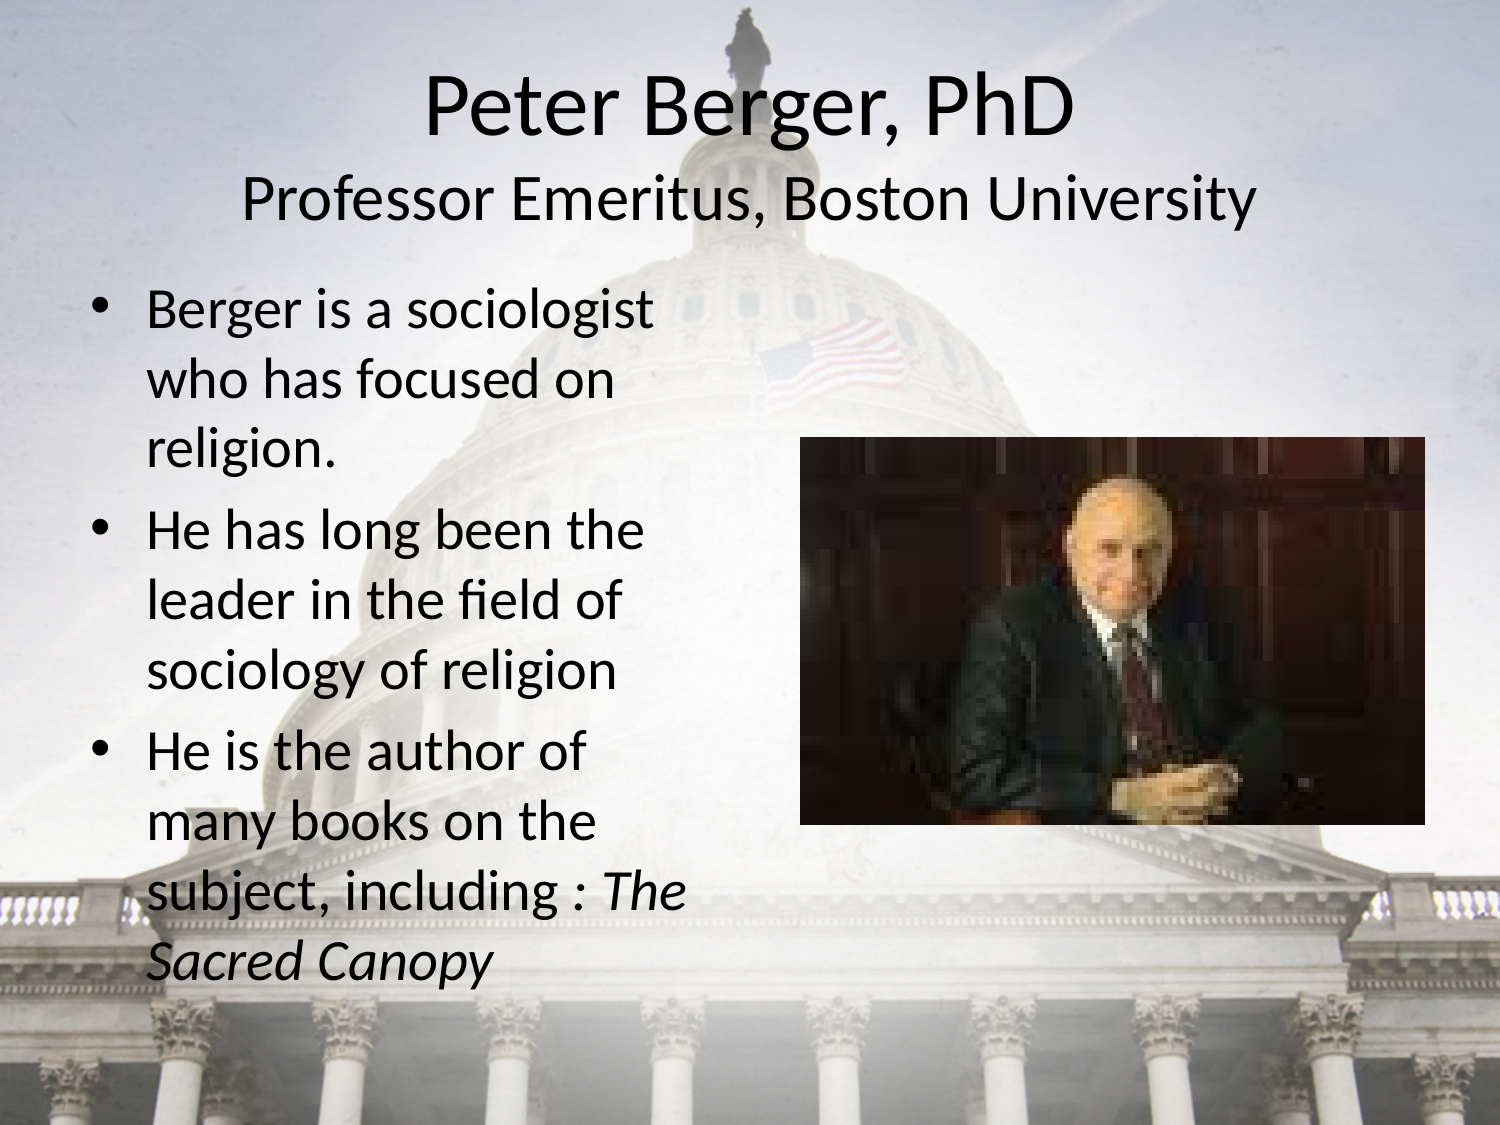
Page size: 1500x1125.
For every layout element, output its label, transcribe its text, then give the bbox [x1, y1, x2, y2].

title Peter Berger, PhD Professor Emeritus, Boston University [75, 45, 1425, 233]
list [799, 437, 1426, 826]
list Berger is a sociologist who has focused on religion. He has long been the leader in the field of sociology of religion He is the author of many books on the subject, including : The Sacred Canopy [75, 262, 738, 1005]
picture [0, 0, 1500, 1125]
